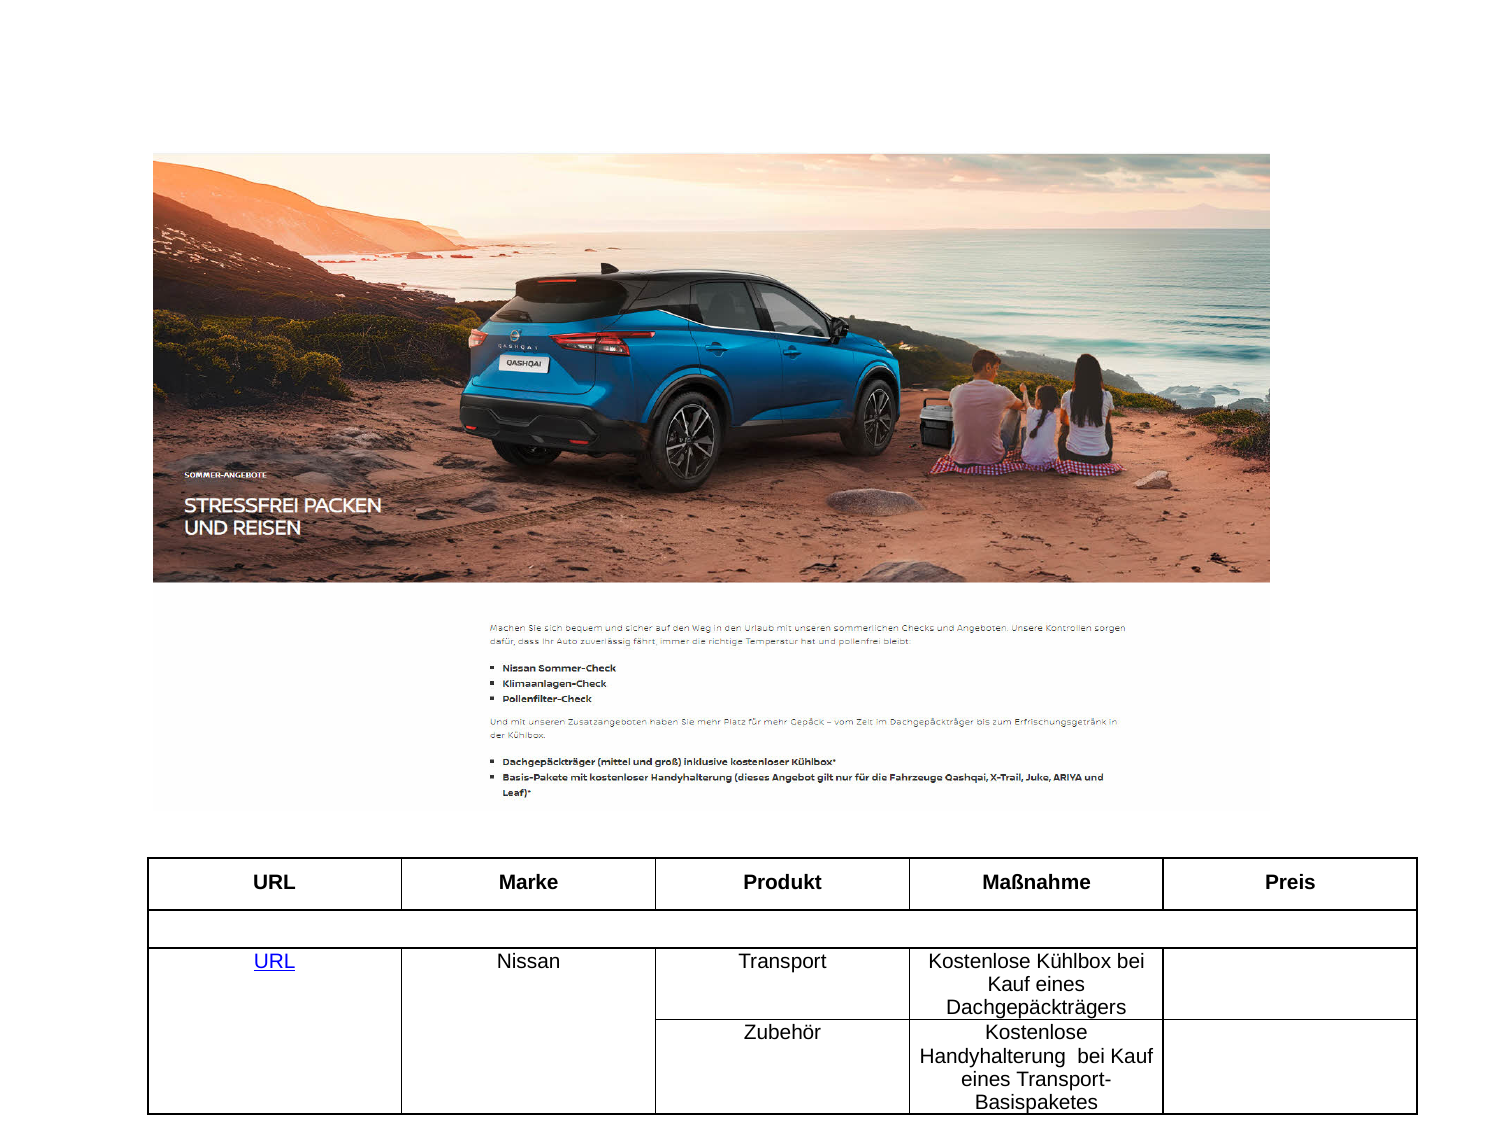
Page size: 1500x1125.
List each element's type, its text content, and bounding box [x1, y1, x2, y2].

table_cell Kostenlose Kühlbox bei Kauf eines Dachgepäckträgers [910, 949, 1162, 1019]
table_cell URL [149, 949, 401, 1113]
table_header Preis [1164, 859, 1416, 909]
table_header Marke [402, 859, 655, 909]
table_header Maßnahme [910, 859, 1162, 909]
table_cell Kostenlose Handyhalterung bei Kauf eines Transport-Basispaketes [910, 1020, 1162, 1113]
table_cell [149, 911, 1416, 947]
table_cell Transport [656, 949, 909, 1019]
table_cell [1164, 1020, 1416, 1113]
picture [152, 151, 1270, 811]
table_header URL [149, 859, 401, 909]
table_cell [1164, 949, 1416, 1019]
table_cell Zubehör [656, 1020, 909, 1113]
table_cell Nissan [402, 949, 655, 1113]
table_header Produkt [656, 859, 909, 909]
